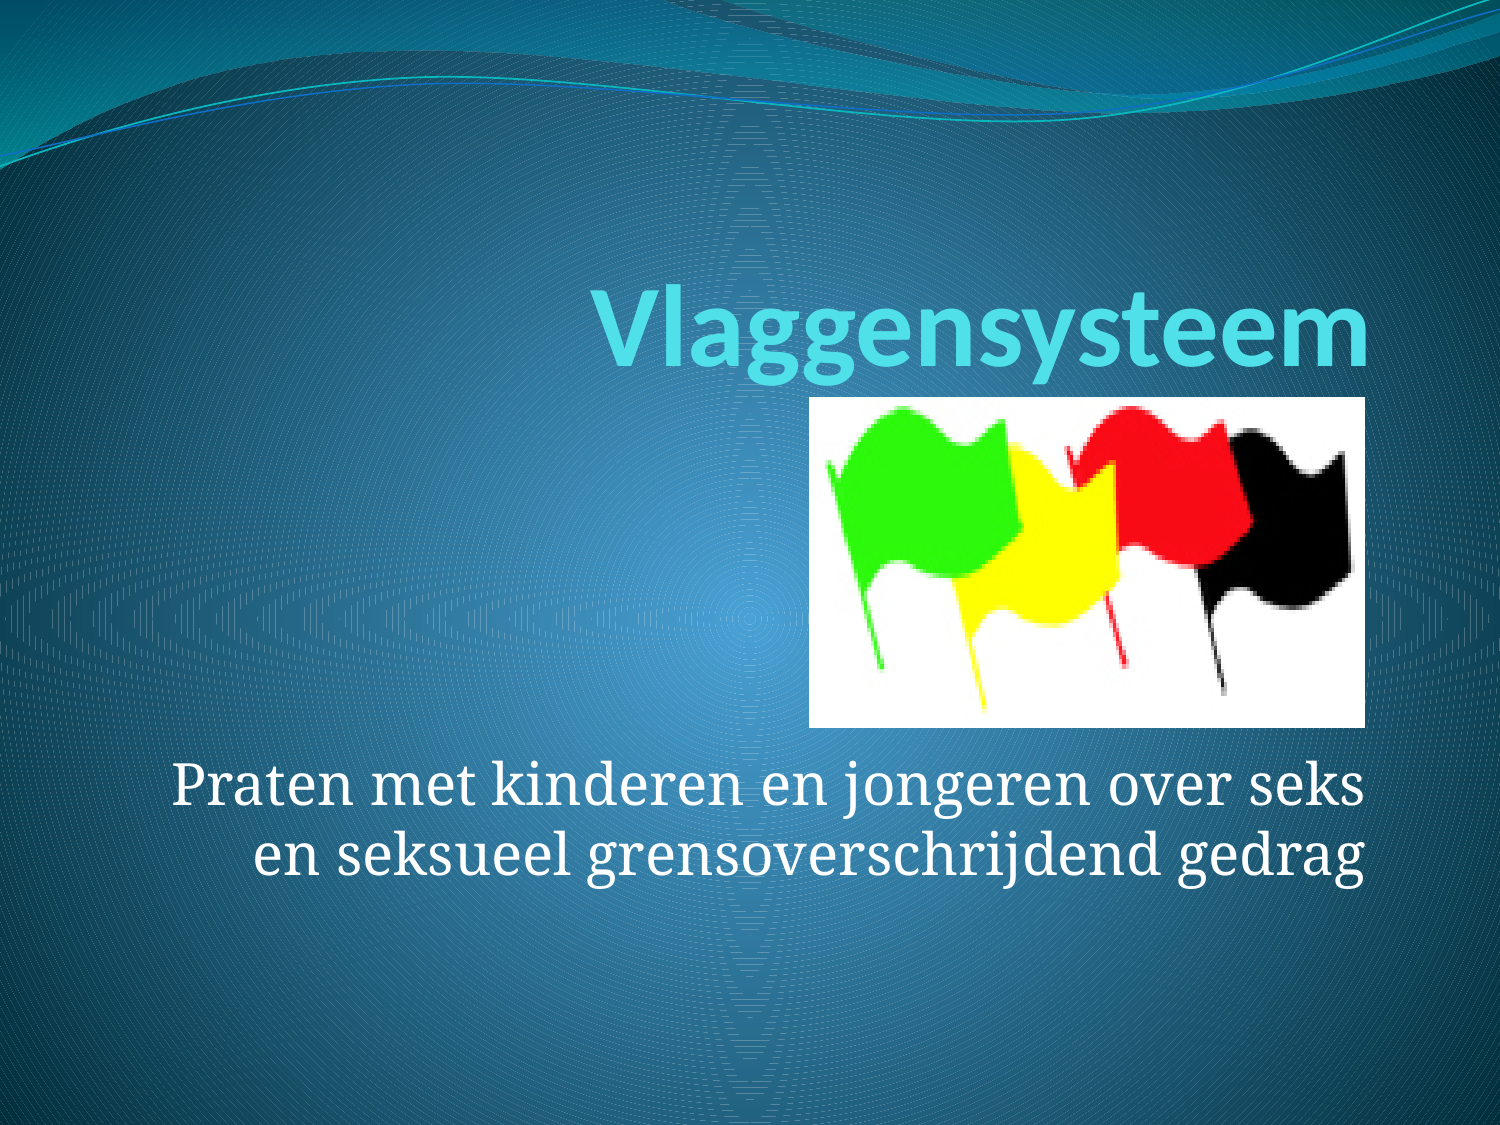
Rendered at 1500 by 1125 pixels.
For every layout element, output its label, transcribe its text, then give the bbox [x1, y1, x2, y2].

picture [808, 396, 1365, 729]
subtitle Praten met kinderen en jongeren over seks en seksueel grensoverschrijdend gedrag [88, 739, 1377, 950]
title Vlaggensysteem [88, 90, 1377, 390]
